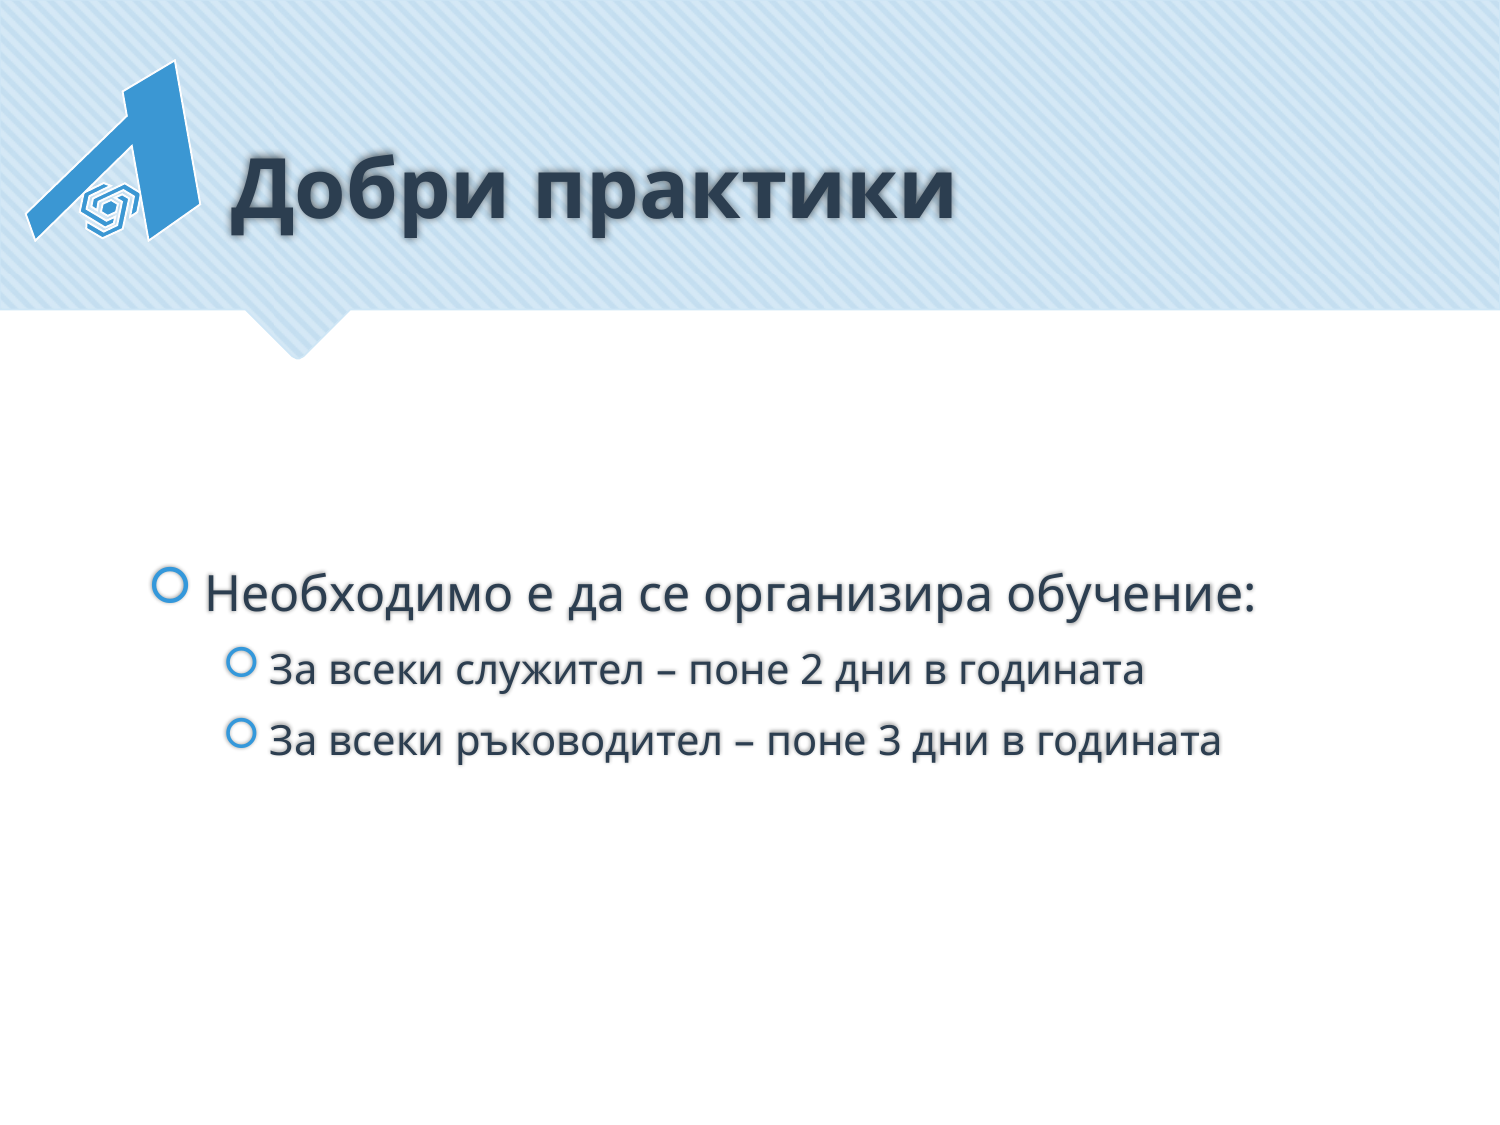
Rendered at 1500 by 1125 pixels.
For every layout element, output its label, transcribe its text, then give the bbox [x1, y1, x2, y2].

list Необходимо е да се организира обучение: За всеки служител – поне 2 дни в годината За всеки ръководител – поне 3 дни в годината [132, 364, 1368, 962]
title Добри практики [216, 83, 1451, 243]
